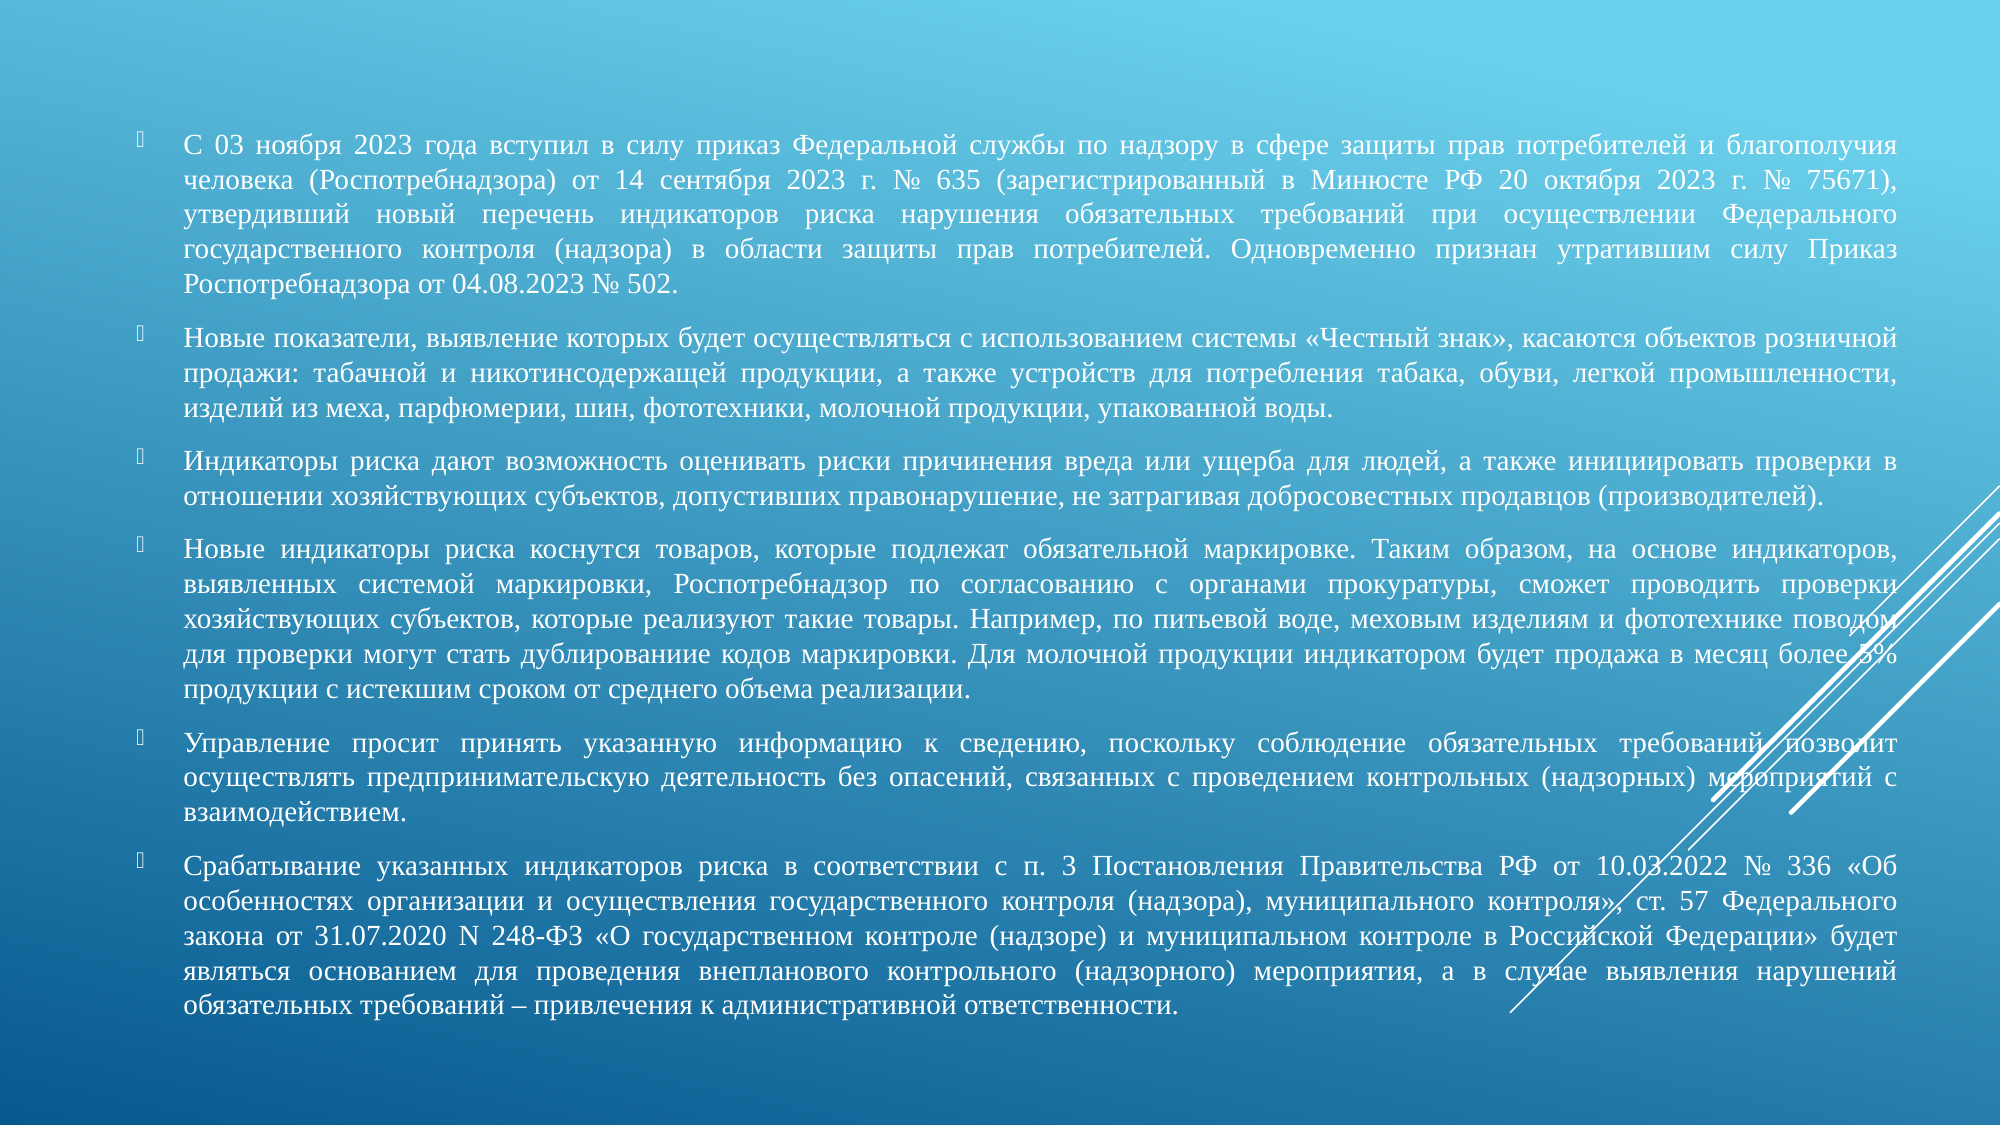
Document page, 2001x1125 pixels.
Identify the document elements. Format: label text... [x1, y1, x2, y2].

list С 03 ноября 2023 года вступил в силу приказ Федеральной службы по надзору в сфере защиты прав потребителей и благополучия человека (Роспотребнадзора) от 14 сентября 2023 г. № 635 (зарегистрированный в Минюсте РФ 20 октября 2023 г. № 75671), утвердивший новый перечень индикаторов риска нарушения обязательных требований при осуществлении Федерального государственного контроля (надзора) в области защиты прав потребителей. Одновременно признан утратившим силу Приказ Роспотребнадзора от 04.08.2023 № 502. Новые показатели, выявление которых будет осуществляться с использованием системы «Честный знак», касаются объектов розничной продажи: табачной и никотинсодержащей продукции, а также устройств для потребления табака, обуви, легкой промышленности, изделий из меха, парфюмерии, шин, фототехники, молочной продукции, упакованной воды. Индикаторы риска дают возможность оценивать риски причинения вреда или ущерба для людей, а также инициировать проверки в отношении хозяйствующих субъектов, допустивших правонарушение, не затрагивая добросовестных продавцов (производителей). Новые индикаторы риска коснутся товаров, которые подлежат обязательной маркировке. Таким образом, на основе индикаторов, выявленных системой маркировки, Роспотребнадзор по согласованию с органами прокуратуры, сможет проводить проверки хозяйствующих субъектов, которые реализуют такие товары. Например, по питьевой воде, меховым изделиям и фототехнике поводом для проверки могут стать дублированиие кодов маркировки. Для молочной продукции индикатором будет продажа в месяц более 5% продукции с истекшим сроком от среднего объема реализации. Управление просит принять указанную информацию к сведению, поскольку соблюдение обязательных требований позволит осуществлять предпринимательскую деятельность без опасений, связанных с проведением контрольных (надзорных) мероприятий с взаимодействием. Срабатывание указанных индикаторов риска в соответствии с п. 3 Постановления Правительства РФ от 10.03.2022 № 336 «Об особенностях организации и осуществления государственного контроля (надзора), муниципального контроля», ст. 57 Федерального закона от 31.07.2020 N 248-ФЗ «О государственном контроле (надзоре) и муниципальном контроле в Российской Федерации» будет являться основанием для проведения внепланового контрольного (надзорного) мероприятия, а в случае выявления нарушений обязательных требований – привлечения к административной ответственности. [121, 112, 1915, 1033]
